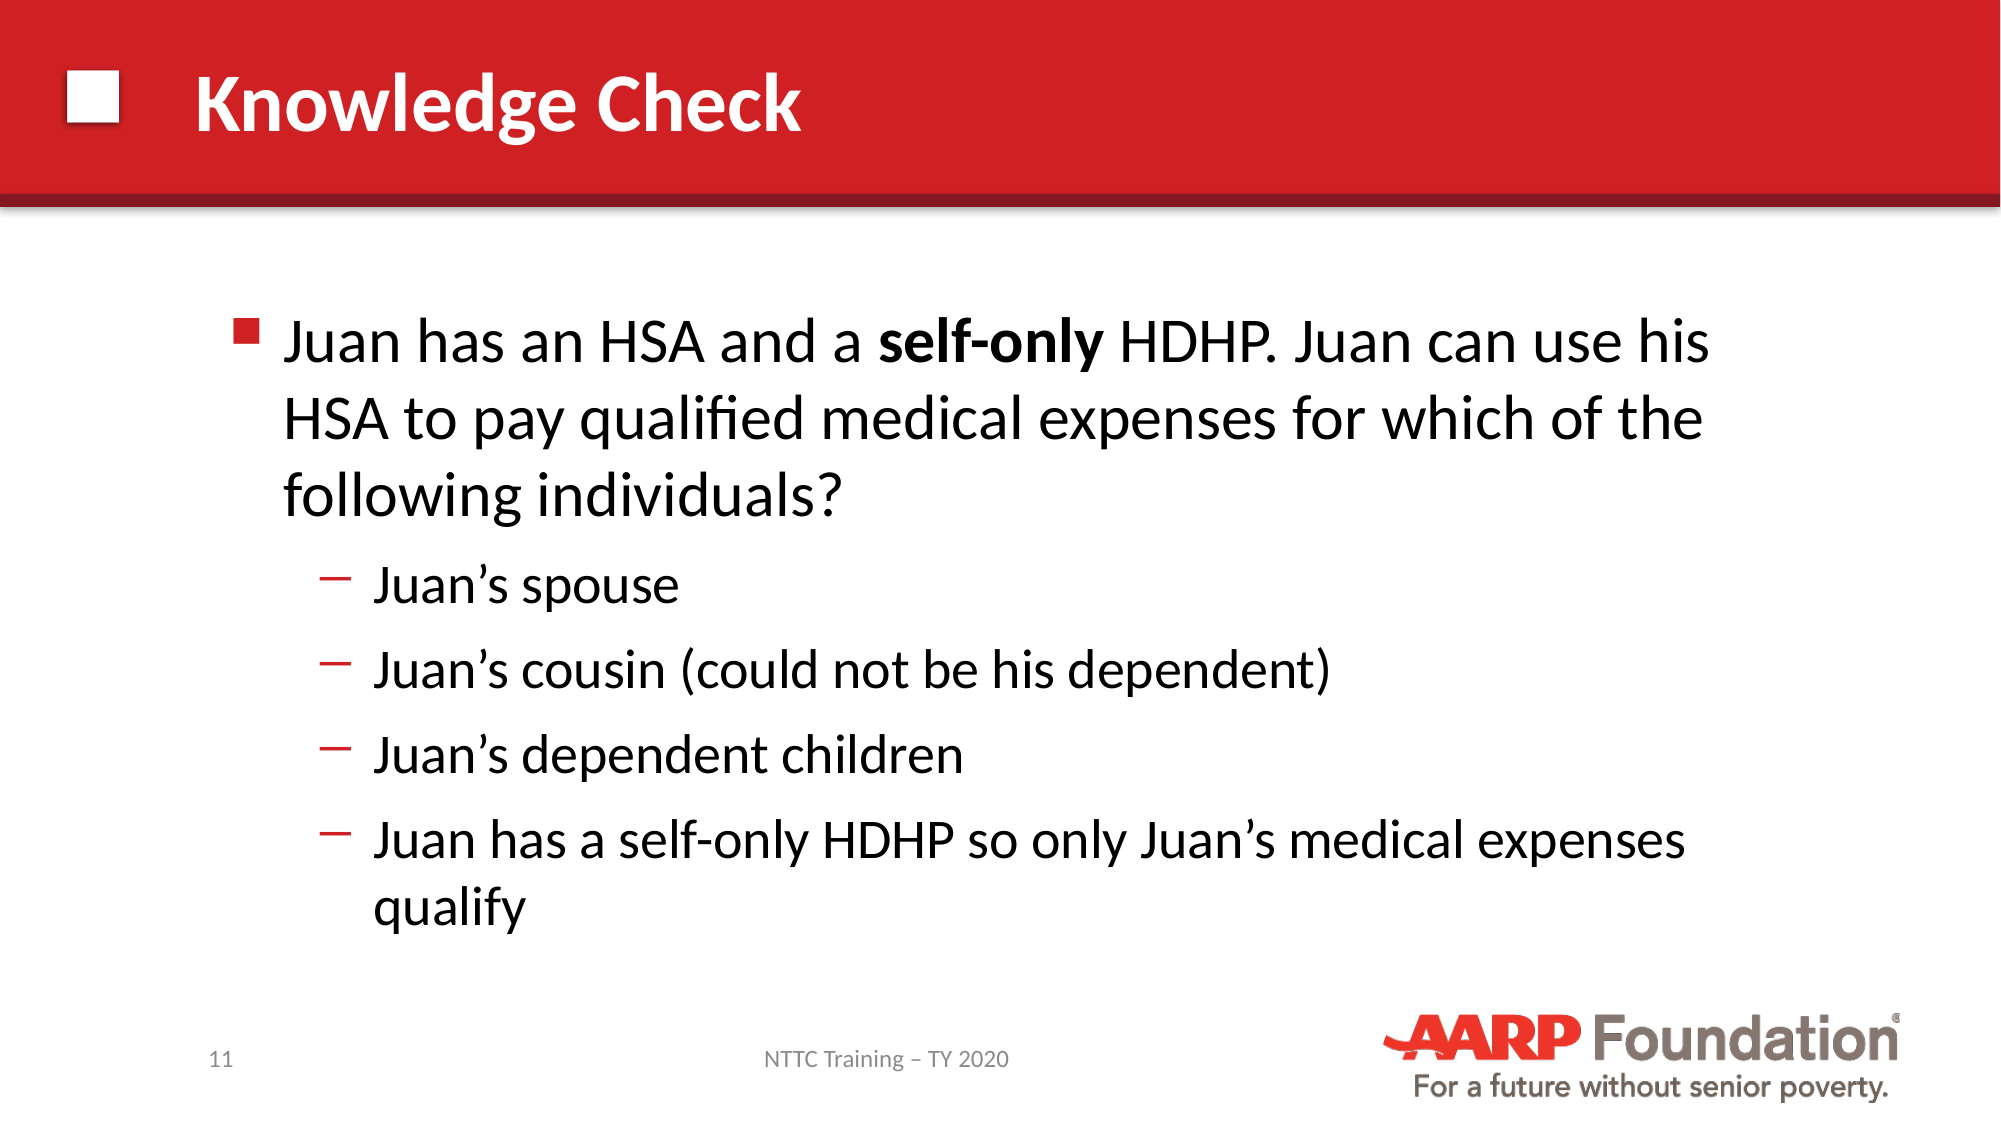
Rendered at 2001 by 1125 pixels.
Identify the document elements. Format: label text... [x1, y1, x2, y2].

list Juan has an HSA and a self-only HDHP. Juan can use his HSA to pay qualified medical expenses for which of the following individuals? Juan’s spouse Juan’s cousin (could not be his dependent) Juan’s dependent children Juan has a self-only HDHP so only Juan’s medical expenses qualify [209, 288, 1810, 949]
slide_number 11 [99, 1027, 254, 1088]
footer NTTC Training – TY 2020 [570, 1027, 1204, 1088]
title Knowledge Check [174, 4, 1775, 193]
